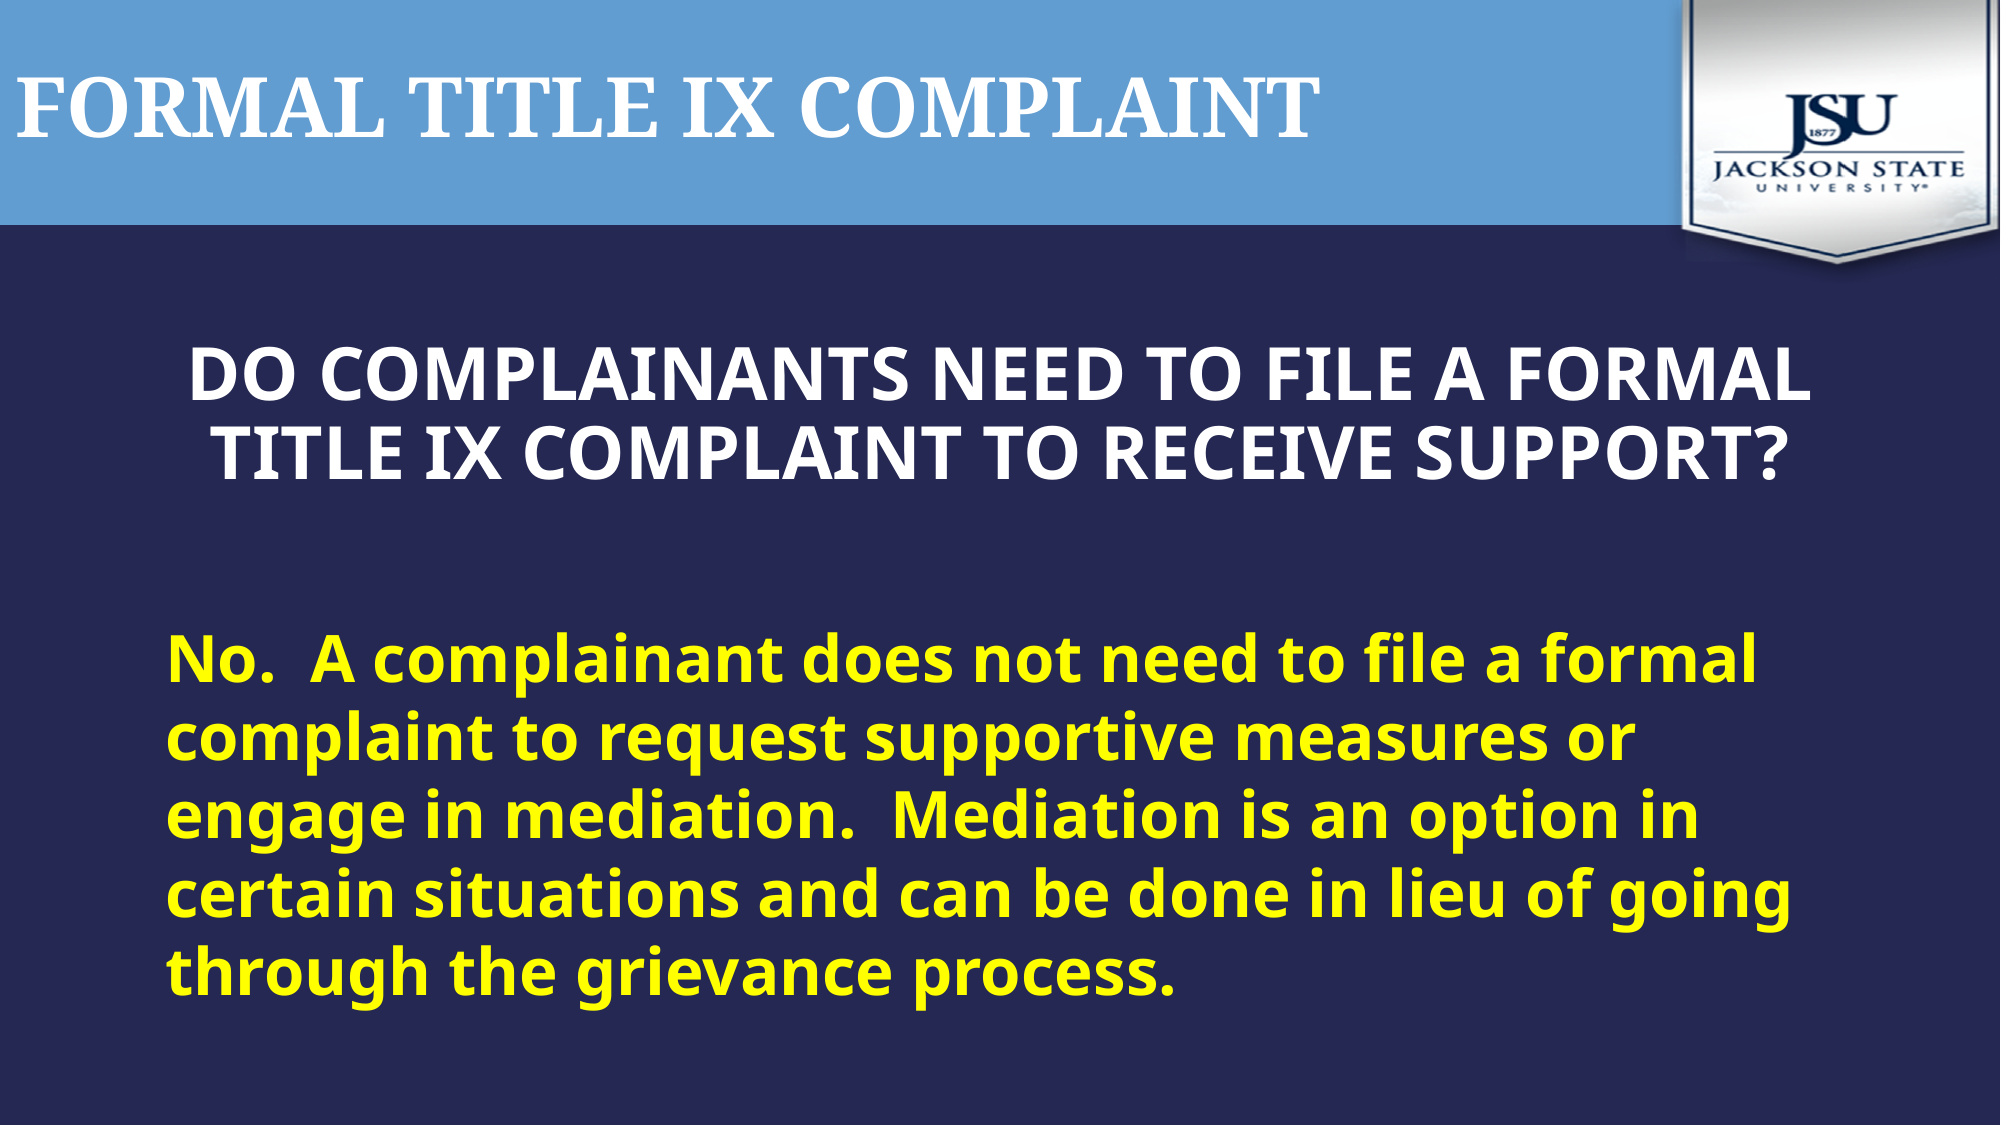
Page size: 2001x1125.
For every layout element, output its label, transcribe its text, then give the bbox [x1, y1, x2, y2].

title Formal Title IX Complaint [0, 0, 1692, 225]
list Do complainants need to file a formal title ix complaint to receive support? No. A complainant does not need to file a formal complaint to request supportive measures or engage in mediation. Mediation is an option in certain situations and can be done in lieu of going through the grievance process. [150, 329, 1850, 1021]
picture [1665, 0, 2001, 284]
